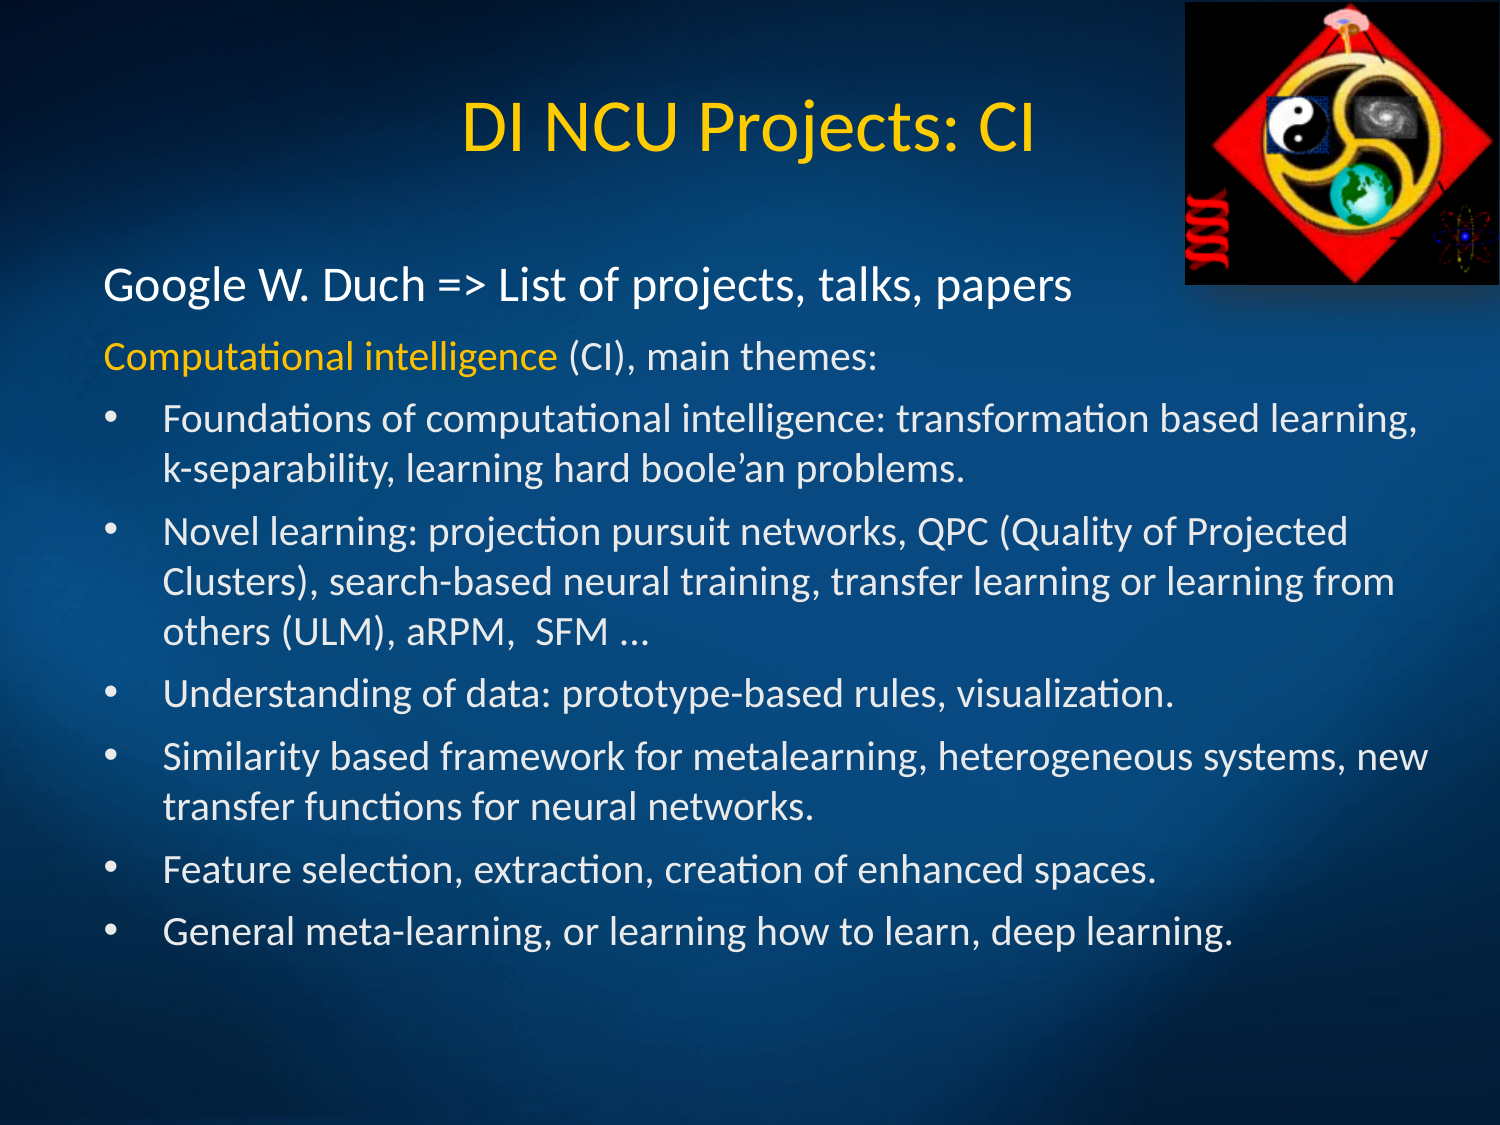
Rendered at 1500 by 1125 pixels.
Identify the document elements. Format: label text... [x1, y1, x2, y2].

text_box Computational intelligence (CI), main themes: Foundations of computational intelligence: transformation based learning, k-separability, learning hard boole’an problems. Novel learning: projection pursuit networks, QPC (Quality of Projected Clusters), search-based neural training, transfer learning or learning from others (ULM), aRPM, SFM ... Understanding of data: prototype-based rules, visualization. Similarity based framework for metalearning, heterogeneous systems, new transfer functions for neural networks. Feature selection, extraction, creation of enhanced spaces. General meta-learning, or learning how to learn, deep learning. [88, 321, 1471, 1083]
list Google W. Duch => List of projects, talks, papers [88, 243, 1189, 321]
picture [0, 0, 1500, 1125]
title DI NCU Projects: CI [111, 58, 1167, 186]
